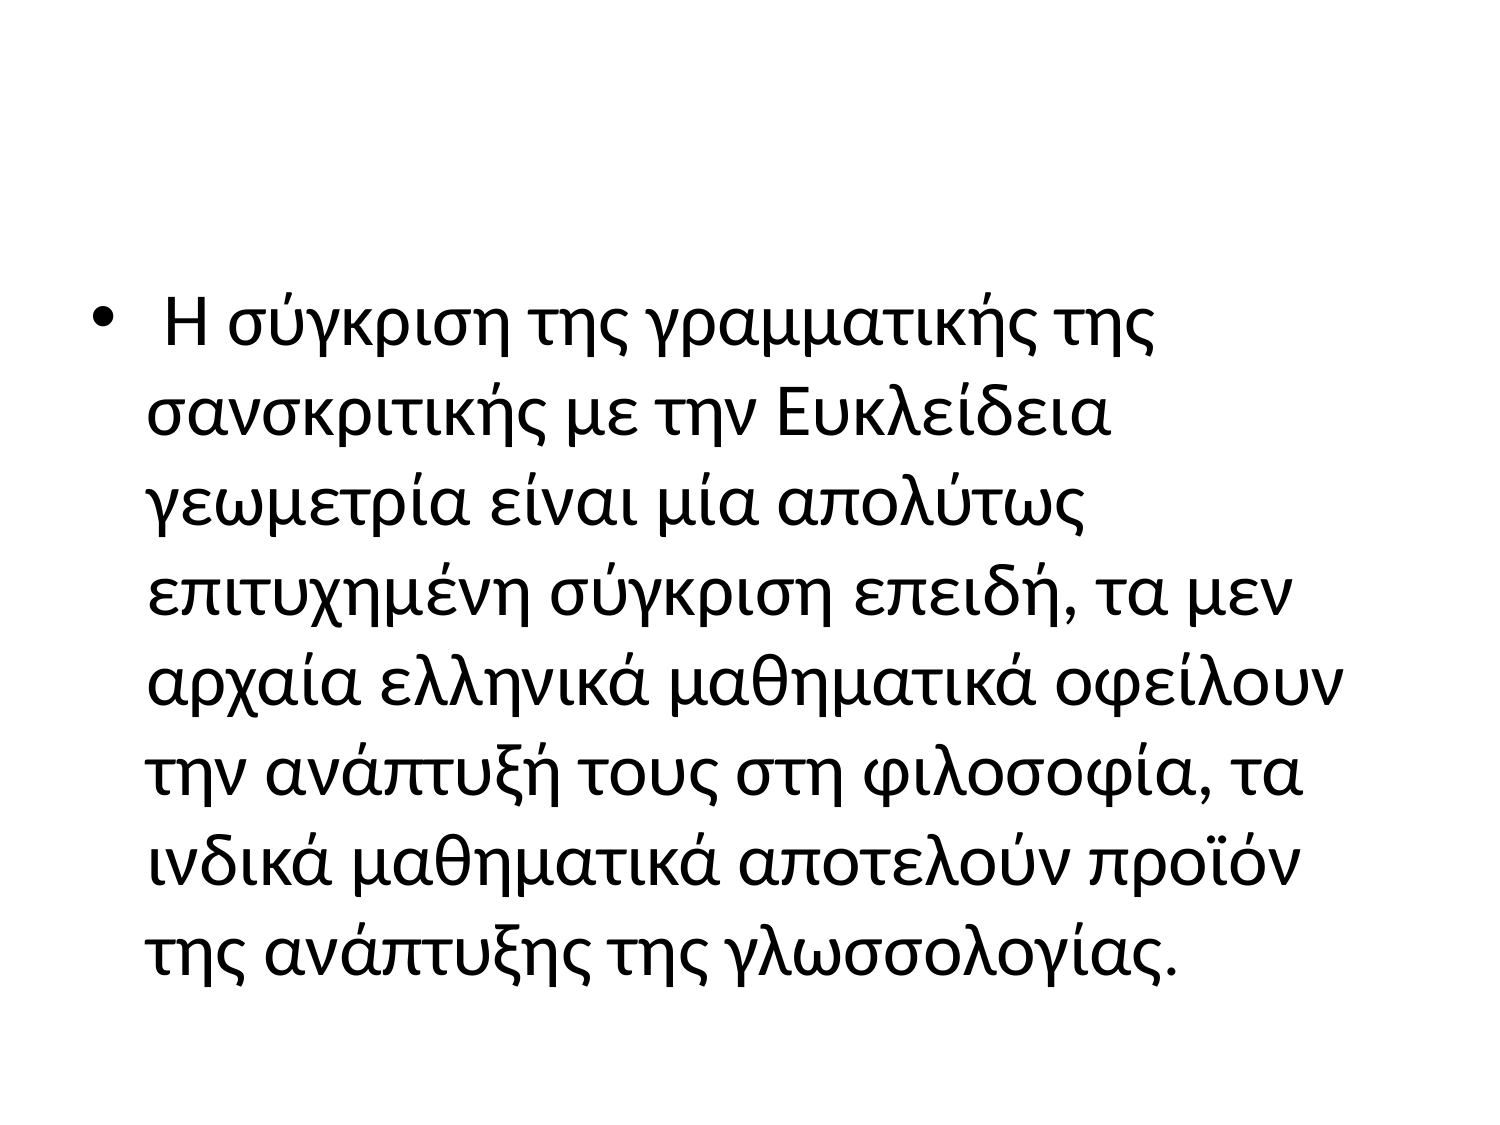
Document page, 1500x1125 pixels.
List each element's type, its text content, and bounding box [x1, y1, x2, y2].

list Η σύγκριση της γραμματικής της σανσκριτικής με την Ευκλείδεια γεωμετρία είναι μία απολύτως επιτυχημένη σύγκριση επειδή, τα μεν αρχαία ελληνικά μαθηματικά οφείλουν την ανάπτυξή τους στη φιλοσοφία, τα ινδικά μαθηματικά αποτελούν προϊόν της ανάπτυξης της γλωσσολογίας. [75, 262, 1425, 1005]
